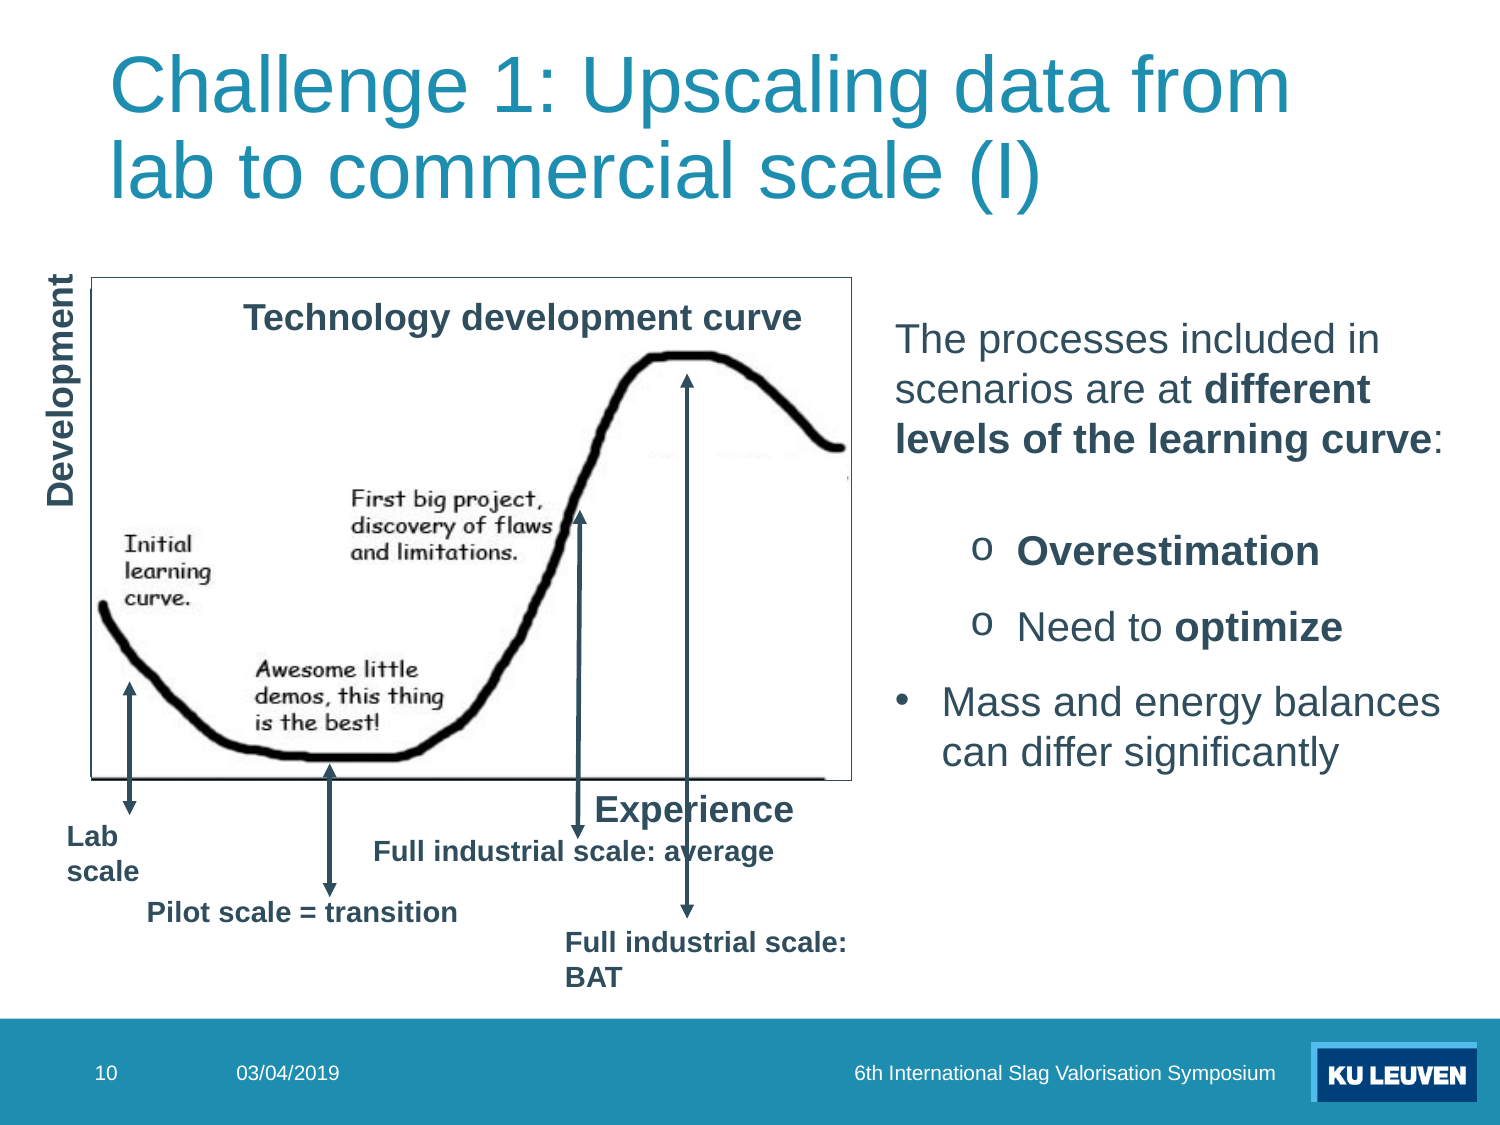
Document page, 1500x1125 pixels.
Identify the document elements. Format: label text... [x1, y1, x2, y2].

footer 6th International Slag Valorisation Symposium [705, 1018, 1312, 1125]
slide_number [236, 1018, 355, 1125]
picture [1312, 1042, 1477, 1102]
slide_number 10 [94, 1018, 201, 1125]
title Challenge 1: Upscaling data from lab to commercial scale (I) [94, 35, 1406, 225]
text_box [27, 247, 928, 967]
text_box The processes included in scenarios are at different levels of the learning curve: Overestimation Need to optimize Mass and energy balances can differ significantly [928, 304, 1481, 782]
